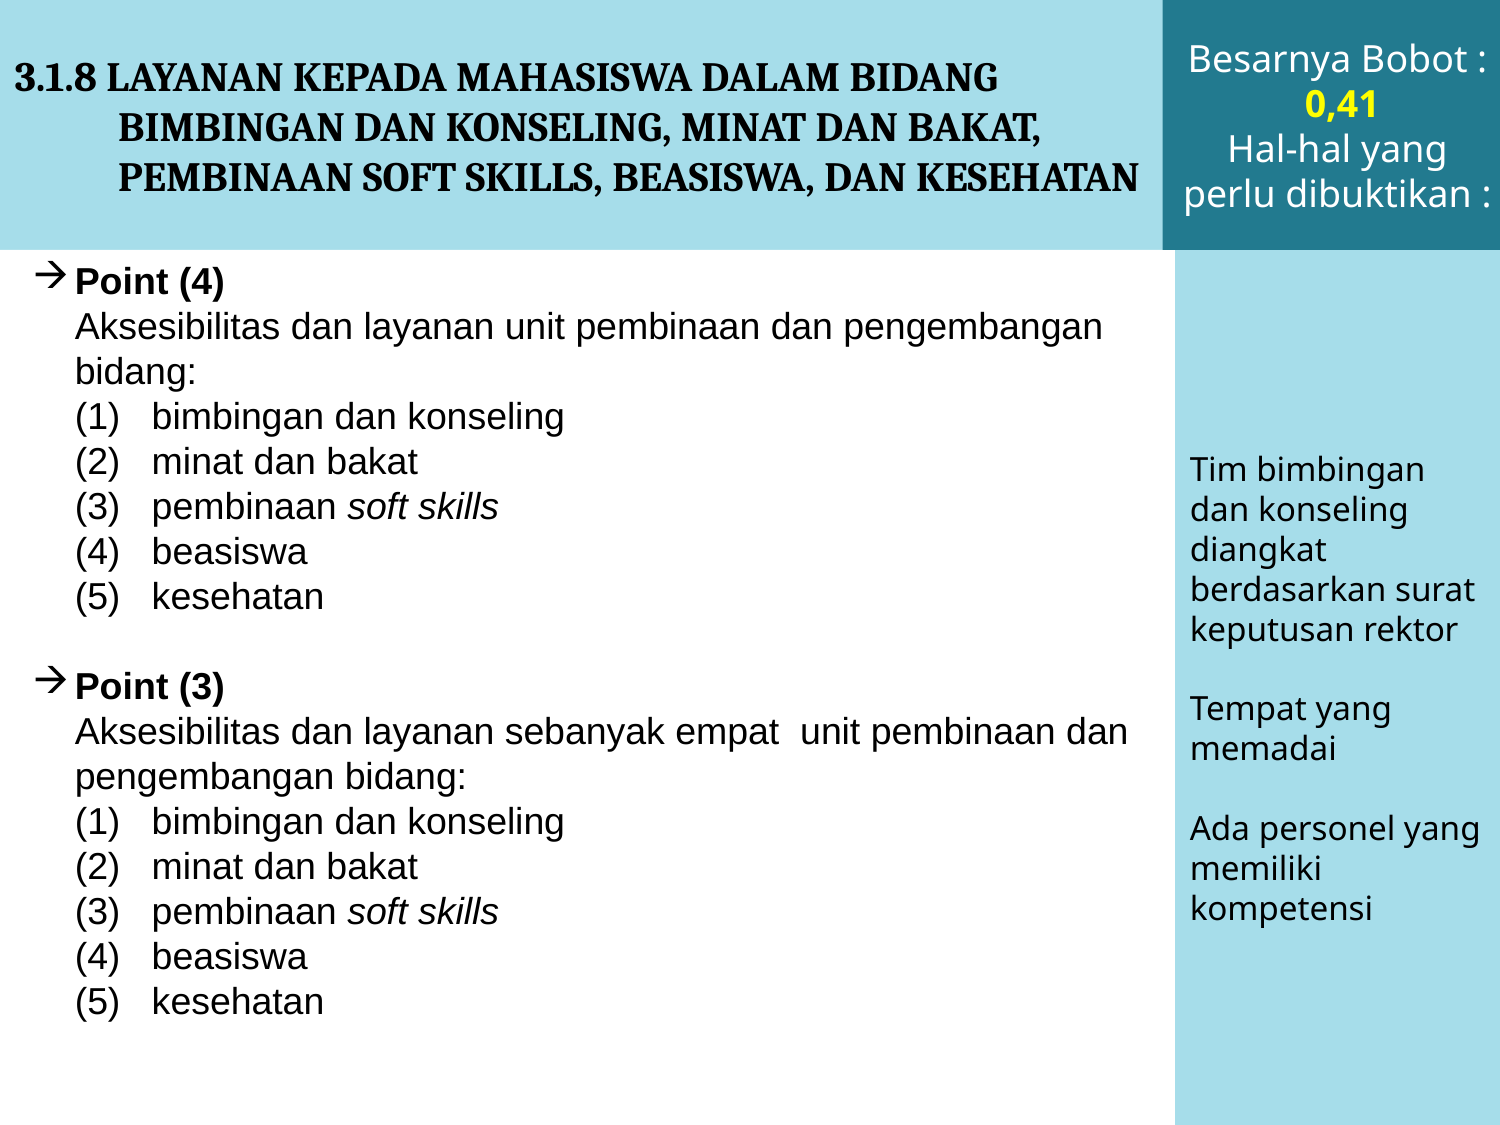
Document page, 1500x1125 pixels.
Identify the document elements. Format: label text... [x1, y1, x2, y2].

text_box Tim bimbingan dan konseling diangkat berdasarkan surat keputusan rektor Tempat yang memadai Ada personel yang memiliki kompetensi [1175, 254, 1500, 1125]
text_box 3.1.8 LAYANAN KEPADA MAHASISWA DALAM BIDANG BIMBINGAN DAN KONSELING, MINAT DAN BAKAT, PEMBINAAN SOFT SKILLS, BEASISWA, DAN KESEHATAN [0, 0, 1158, 249]
list Point (4) Aksesibilitas dan layanan unit pembinaan dan pengembangan bidang: (1) bimbingan dan konseling (2) minat dan bakat (3) pembinaan soft skills (4) beasiswa (5) kesehatan Point (3) Aksesibilitas dan layanan sebanyak empat unit pembinaan dan pengembangan bidang: (1) bimbingan dan konseling (2) minat dan bakat (3) pembinaan soft skills (4) beasiswa (5) kesehatan [0, 249, 1175, 1125]
text_box Besarnya Bobot : 0,41 Hal-hal yang perlu dibuktikan : [1158, 0, 1500, 254]
